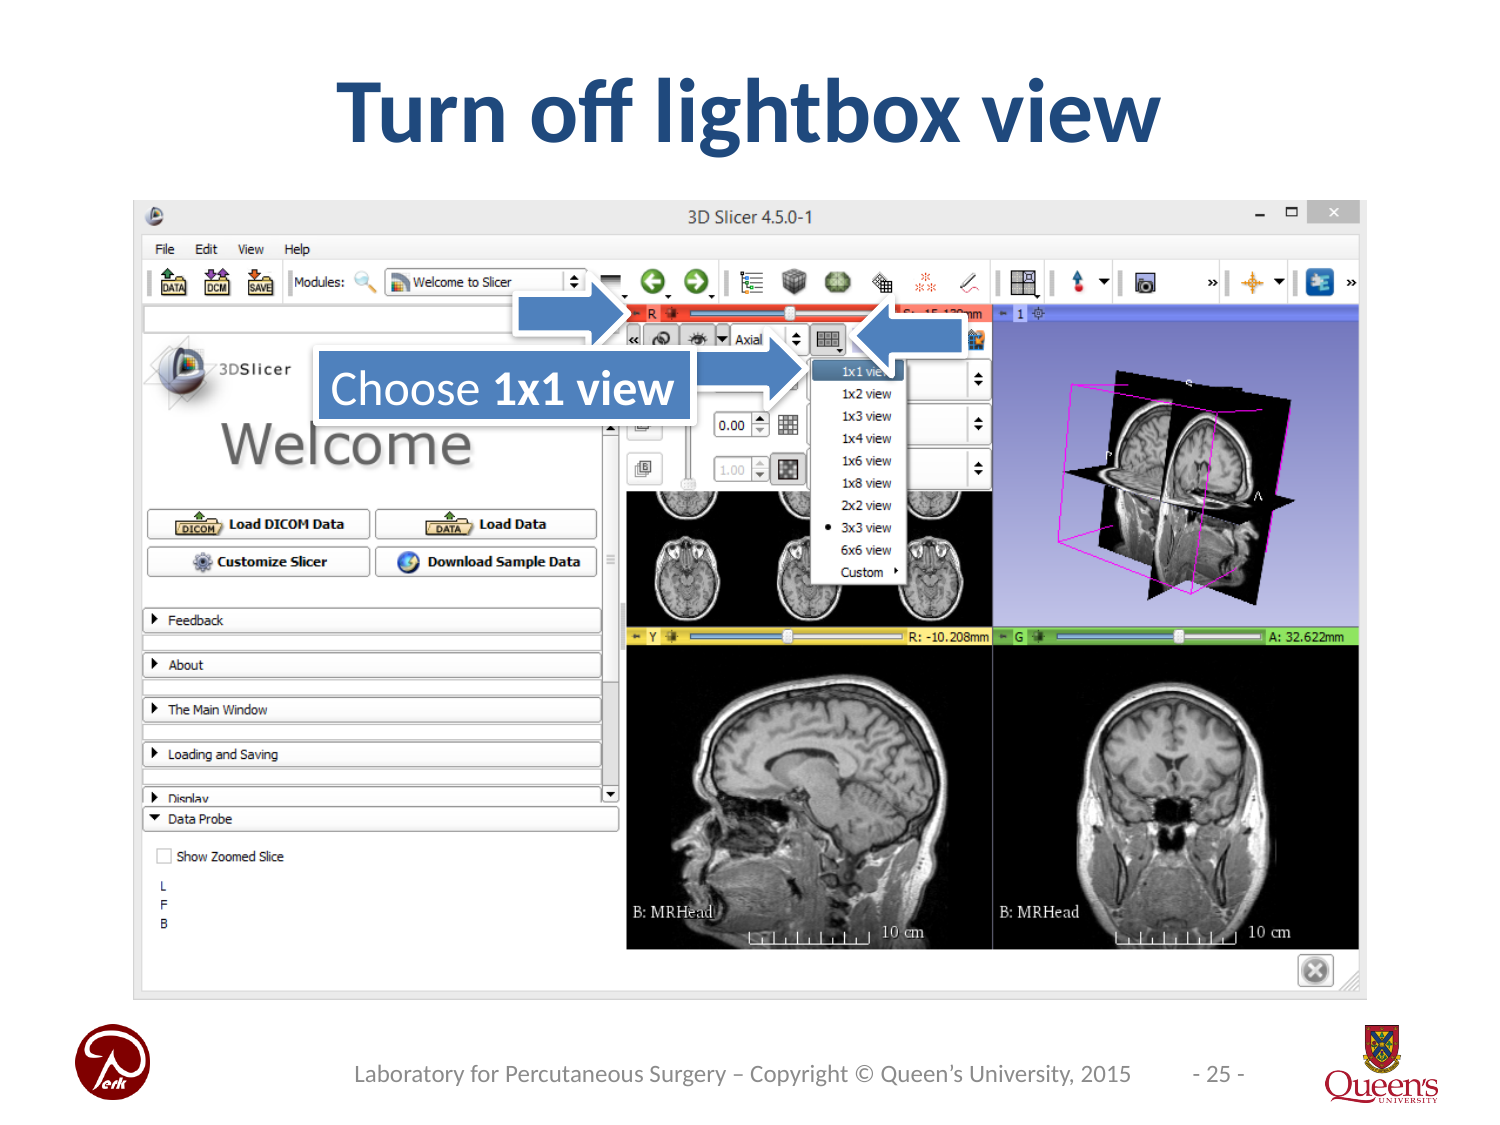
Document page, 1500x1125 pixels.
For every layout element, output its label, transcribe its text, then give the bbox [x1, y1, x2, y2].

title Turn off lightbox view [74, 12, 1426, 201]
slide_number - 25 - [1175, 1042, 1263, 1103]
picture [1325, 1025, 1438, 1103]
picture [133, 200, 1367, 1001]
picture [75, 1024, 150, 1100]
footer Laboratory for Percutaneous Surgery – Copyright © Queen’s University, 2015 [312, 1042, 1175, 1103]
